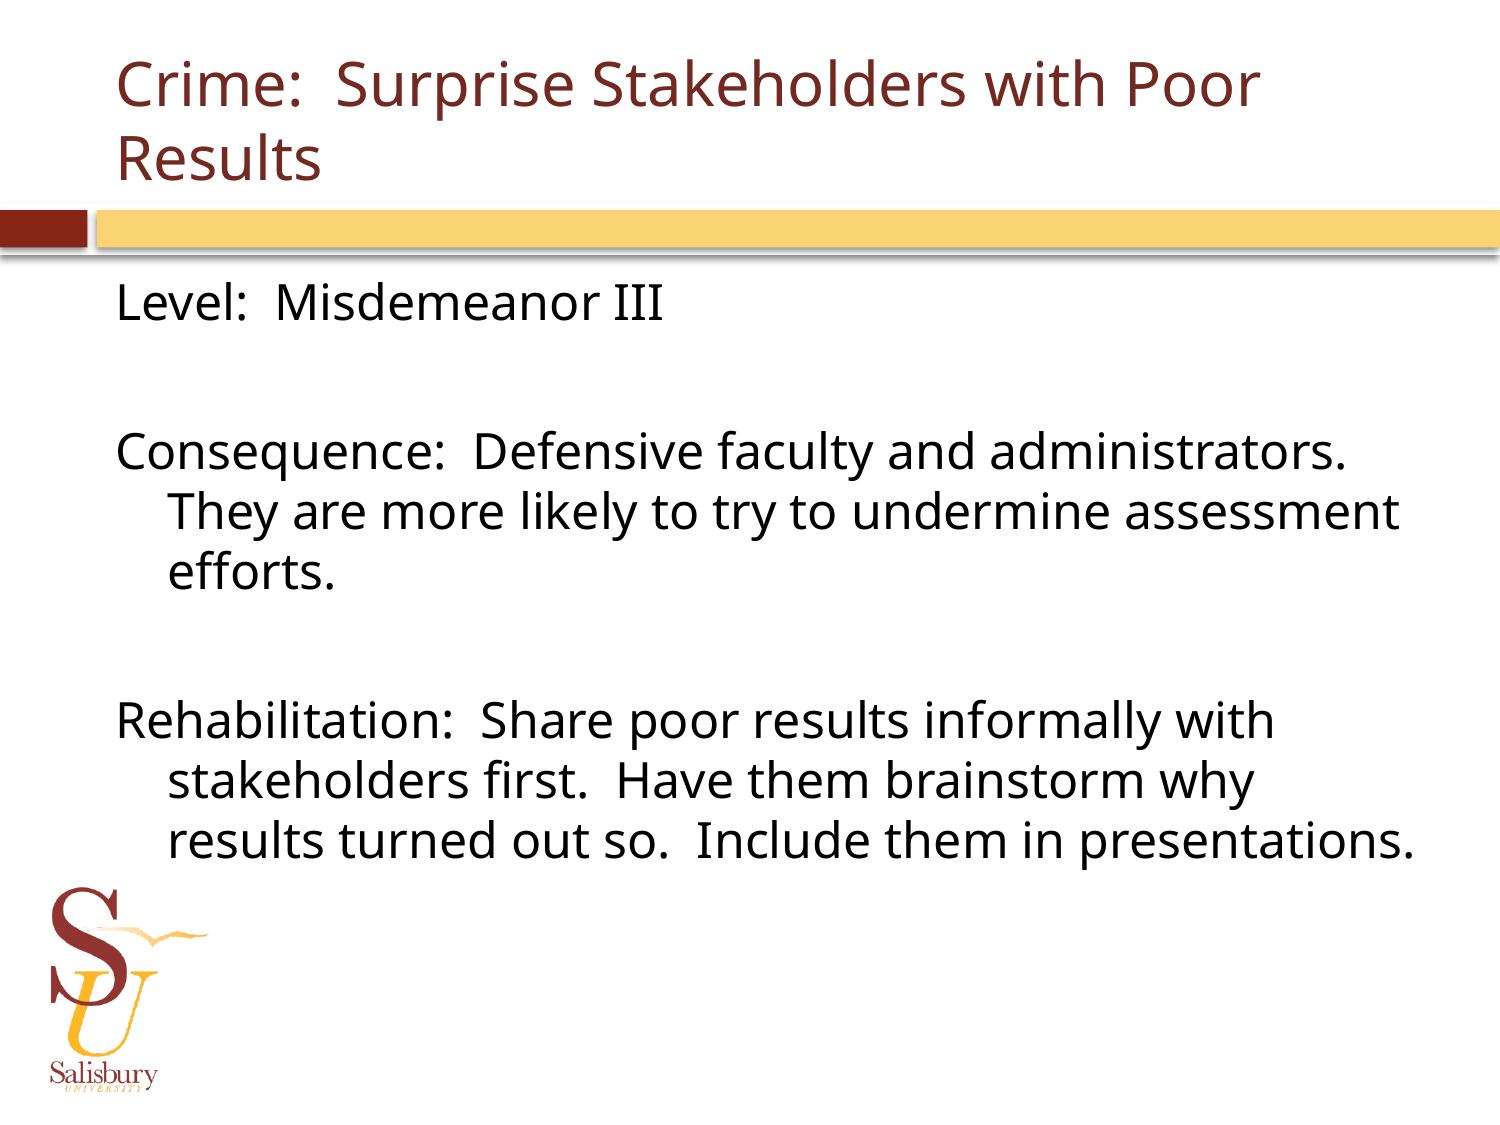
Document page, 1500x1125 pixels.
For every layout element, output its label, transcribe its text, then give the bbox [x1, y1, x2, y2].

picture [50, 887, 209, 1092]
title Crime: Surprise Stakeholders with Poor Results [100, 37, 1438, 200]
list Level: Misdemeanor III Consequence: Defensive faculty and administrators. They are more likely to try to undermine assessment efforts. Rehabilitation: Share poor results informally with stakeholders first. Have them brainstorm why results turned out so. Include them in presentations. [100, 262, 1438, 1005]
